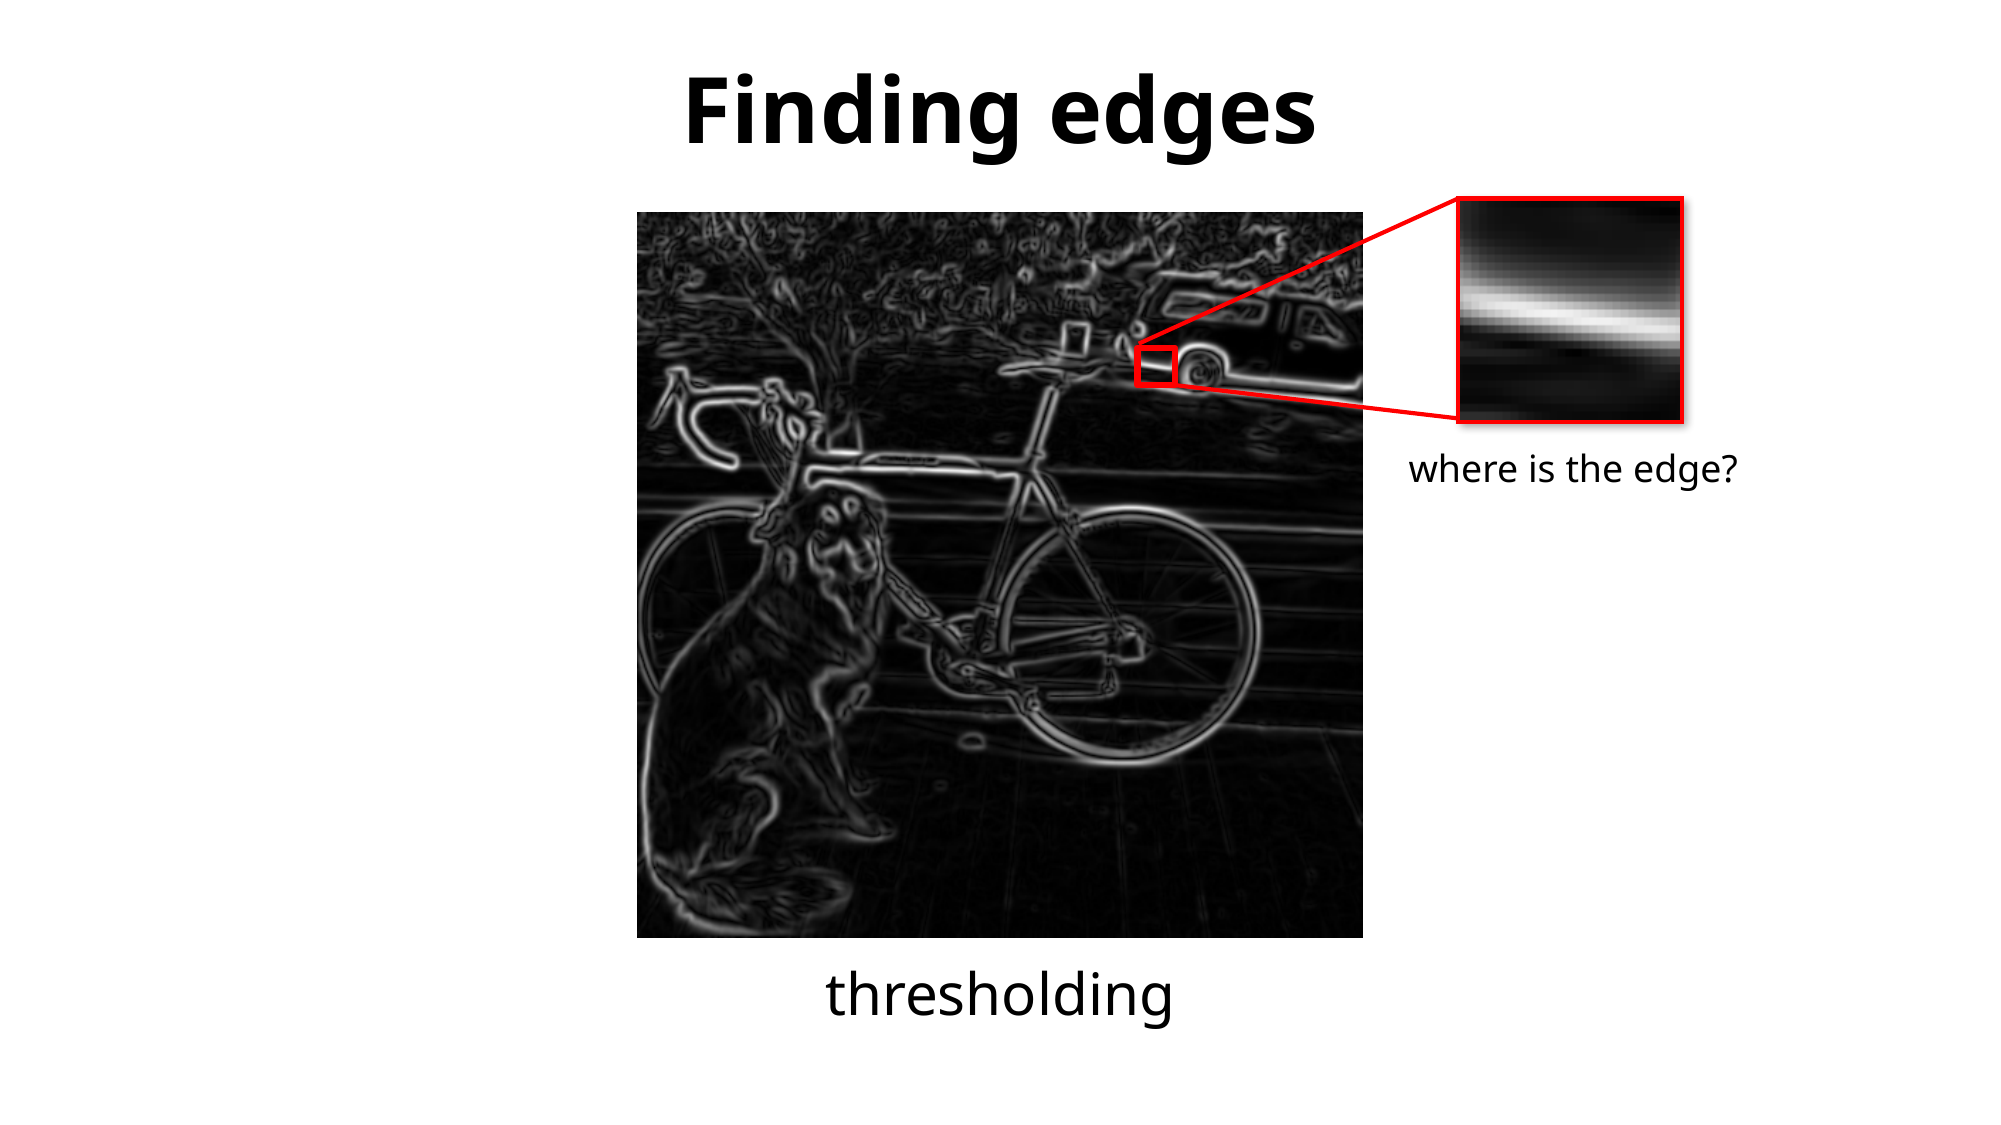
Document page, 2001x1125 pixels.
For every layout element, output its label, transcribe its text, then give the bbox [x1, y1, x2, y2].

text_box thresholding [362, 950, 1638, 1050]
text_box Finding edges [324, 12, 1675, 200]
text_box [1138, 197, 1460, 344]
picture [637, 212, 1363, 938]
text_box where is the edge? [1393, 437, 1753, 498]
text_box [1173, 384, 1454, 419]
picture [1459, 200, 1680, 421]
